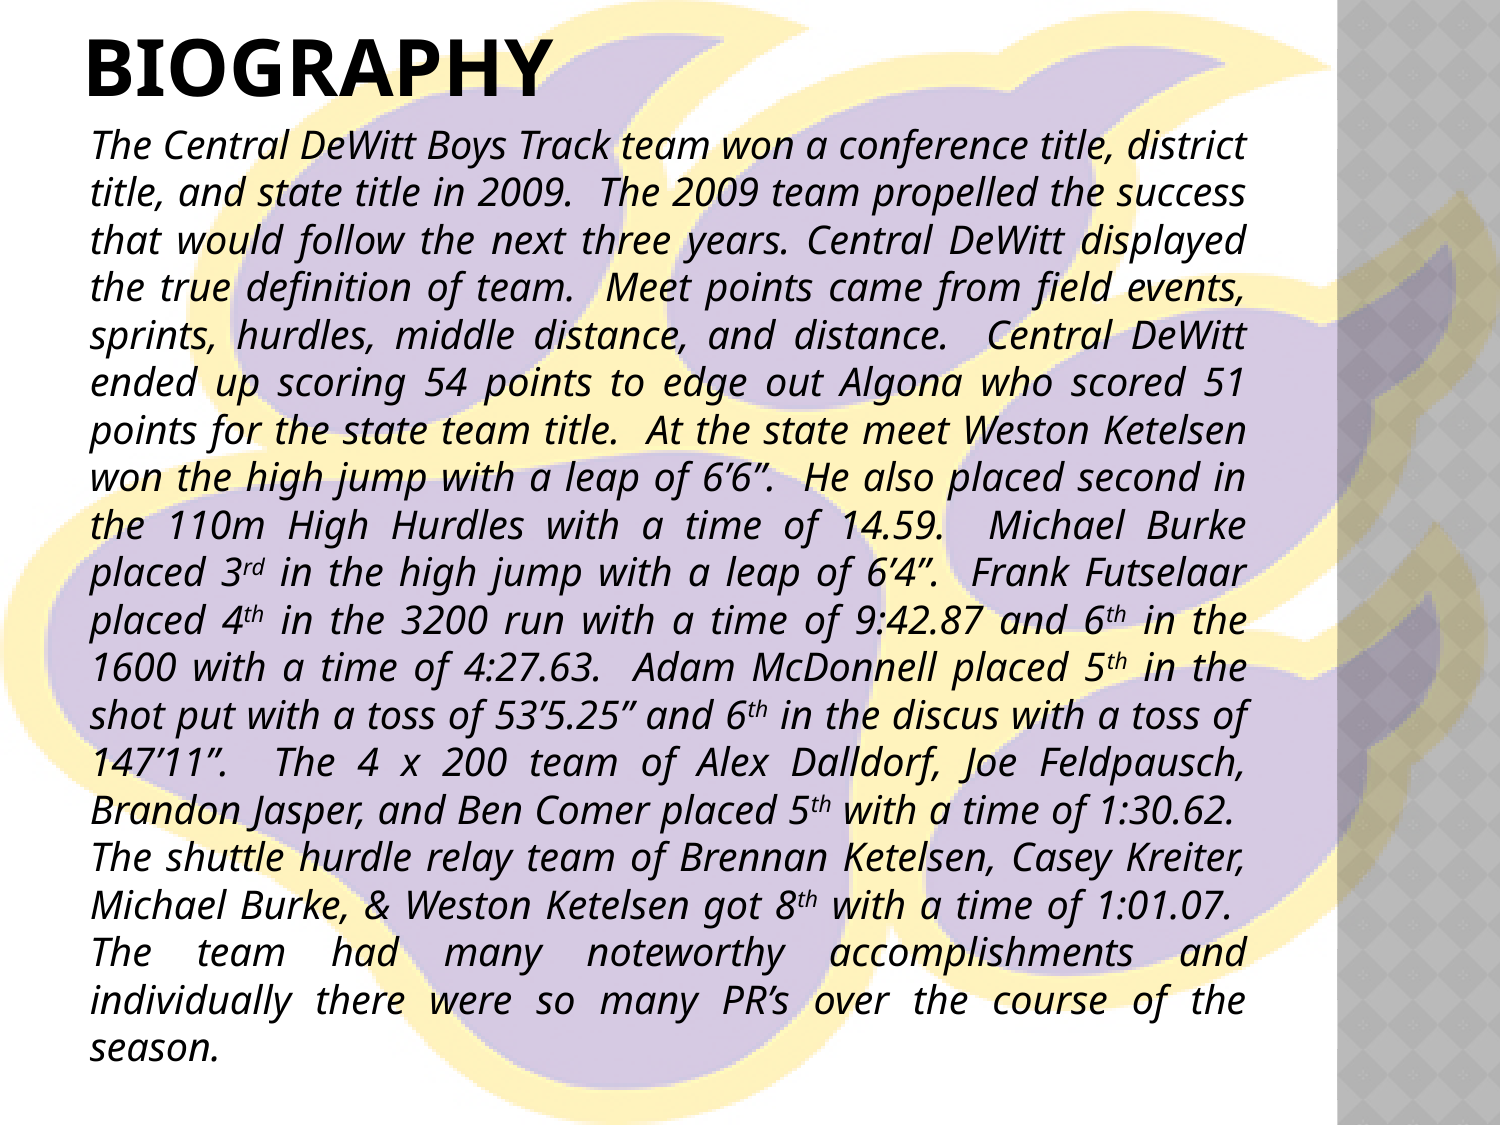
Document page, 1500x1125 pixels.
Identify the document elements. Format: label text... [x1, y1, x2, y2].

title Biography [75, 12, 1263, 112]
list The Central DeWitt Boys Track team won a conference title, district title, and state title in 2009. The 2009 team propelled the success that would follow the next three years. Central DeWitt displayed the true definition of team. Meet points came from field events, sprints, hurdles, middle distance, and distance. Central DeWitt ended up scoring 54 points to edge out Algona who scored 51 points for the state team title. At the state meet Weston Ketelsen won the high jump with a leap of 6’6”. He also placed second in the 110m High Hurdles with a time of 14.59. Michael Burke placed 3rd in the high jump with a leap of 6’4”. Frank Futselaar placed 4th in the 3200 run with a time of 9:42.87 and 6th in the 1600 with a time of 4:27.63. Adam McDonnell placed 5th in the shot put with a toss of 53’5.25” and 6th in the discus with a toss of 147’11”. The 4 x 200 team of Alex Dalldorf, Joe Feldpausch, Brandon Jasper, and Ben Comer placed 5th with a time of 1:30.62. The shuttle hurdle relay team of Brennan Ketelsen, Casey Kreiter, Michael Burke, & Weston Ketelsen got 8th with a time of 1:01.07. The team had many noteworthy accomplishments and individually there were so many PR’s over the course of the season. [75, 112, 1263, 908]
